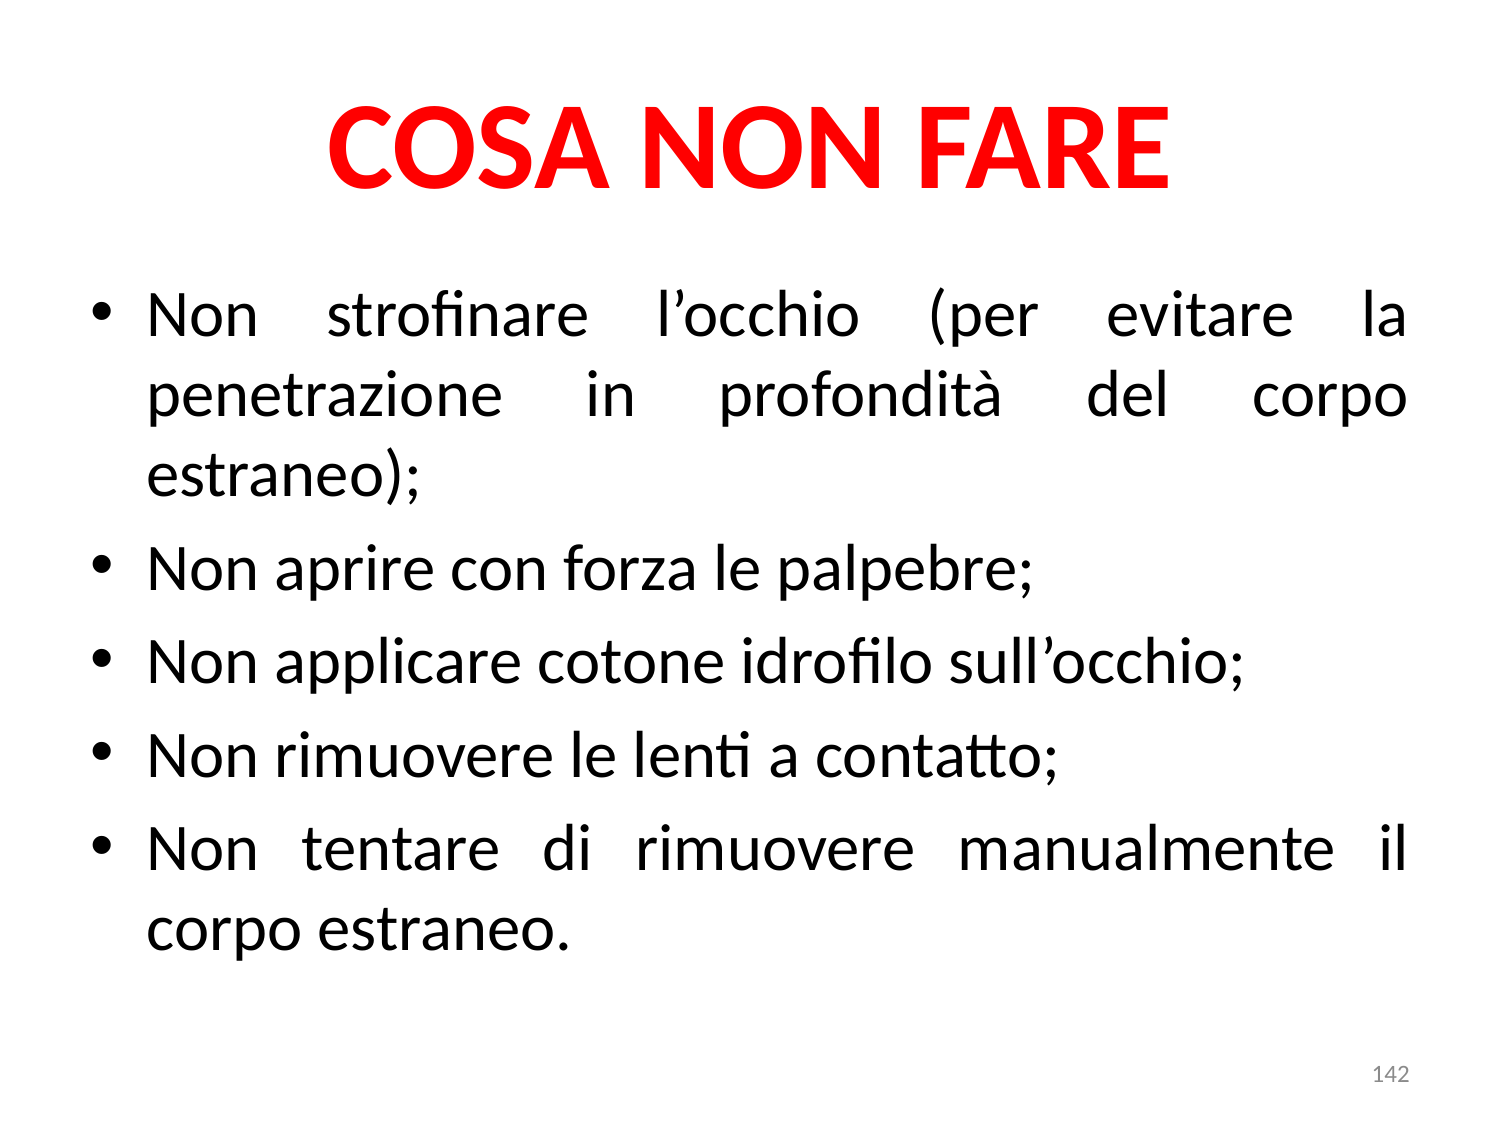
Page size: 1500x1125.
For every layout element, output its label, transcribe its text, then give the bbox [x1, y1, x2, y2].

title COSA NON FARE [75, 45, 1425, 233]
slide_number 142 [1074, 1042, 1425, 1103]
list Non strofinare l’occhio (per evitare la penetrazione in profondità del corpo estraneo); Non aprire con forza le palpebre; Non applicare cotone idrofilo sull’occhio; Non rimuovere le lenti a contatto; Non tentare di rimuovere manualmente il corpo estraneo. [75, 262, 1425, 1005]
